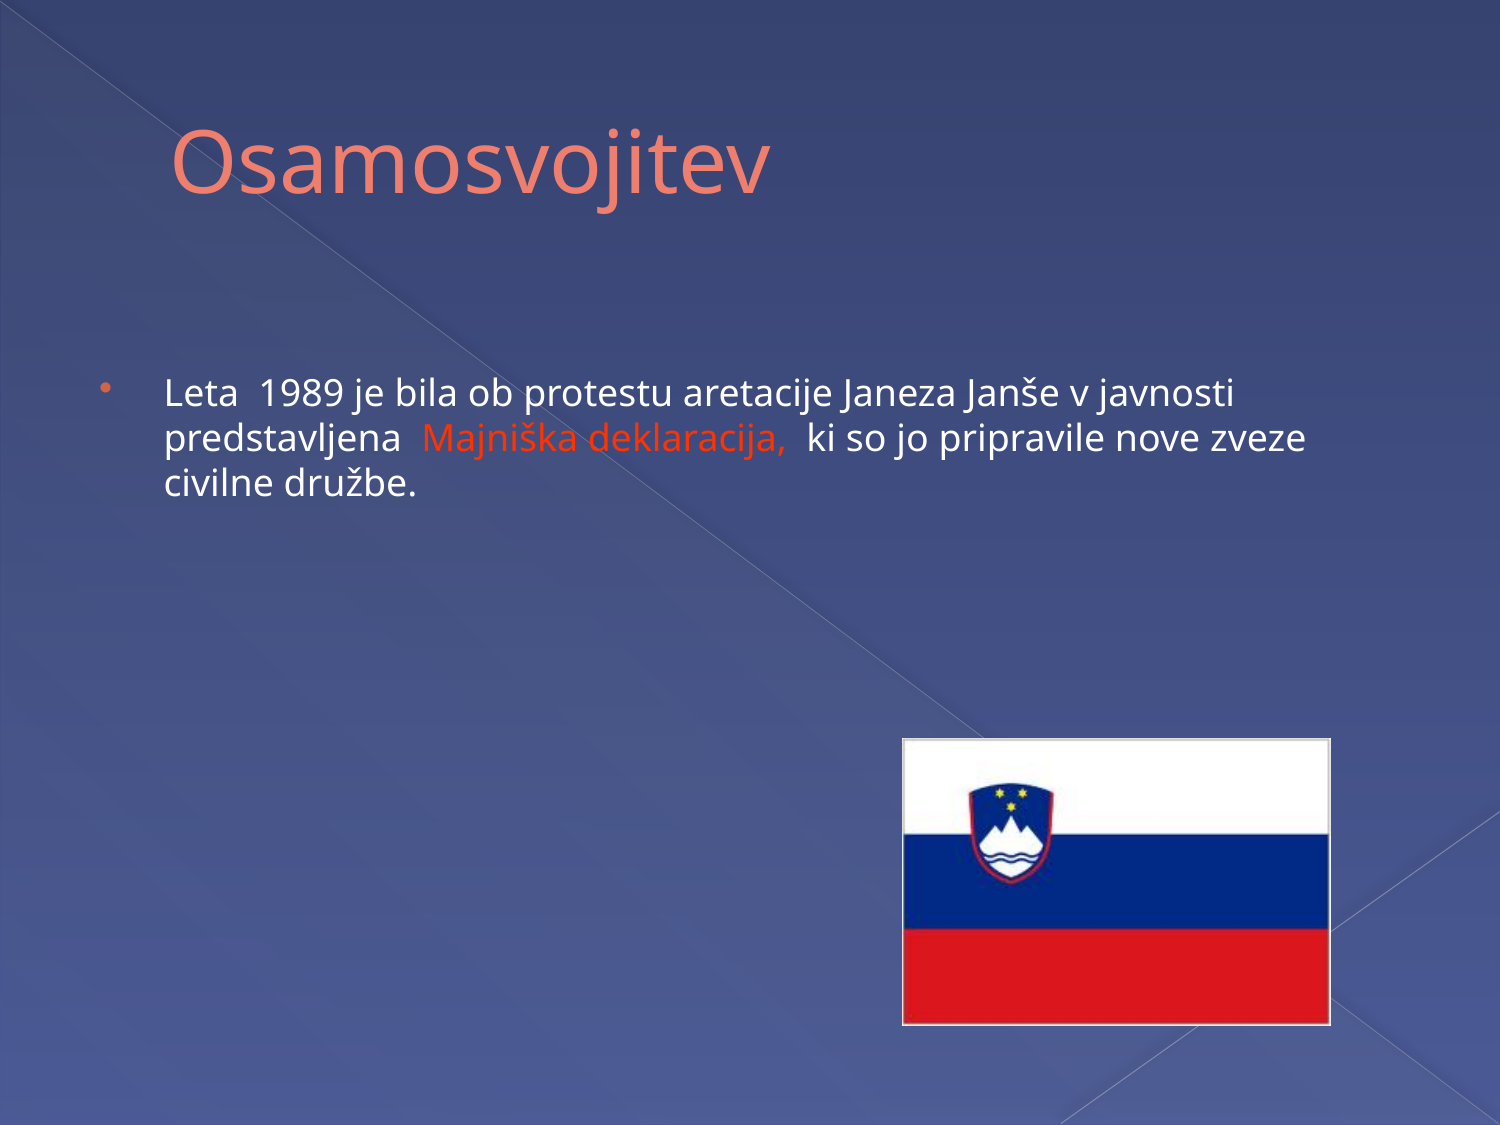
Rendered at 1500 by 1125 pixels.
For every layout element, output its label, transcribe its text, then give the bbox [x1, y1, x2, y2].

title Osamosvojitev [75, 43, 1425, 274]
list Leta 1989 je bila ob protestu aretacije Janeza Janše v javnosti predstavljena Majniška deklaracija, ki so jo pripravile nove zveze civilne družbe. [75, 308, 1425, 1059]
picture [902, 737, 1331, 1026]
